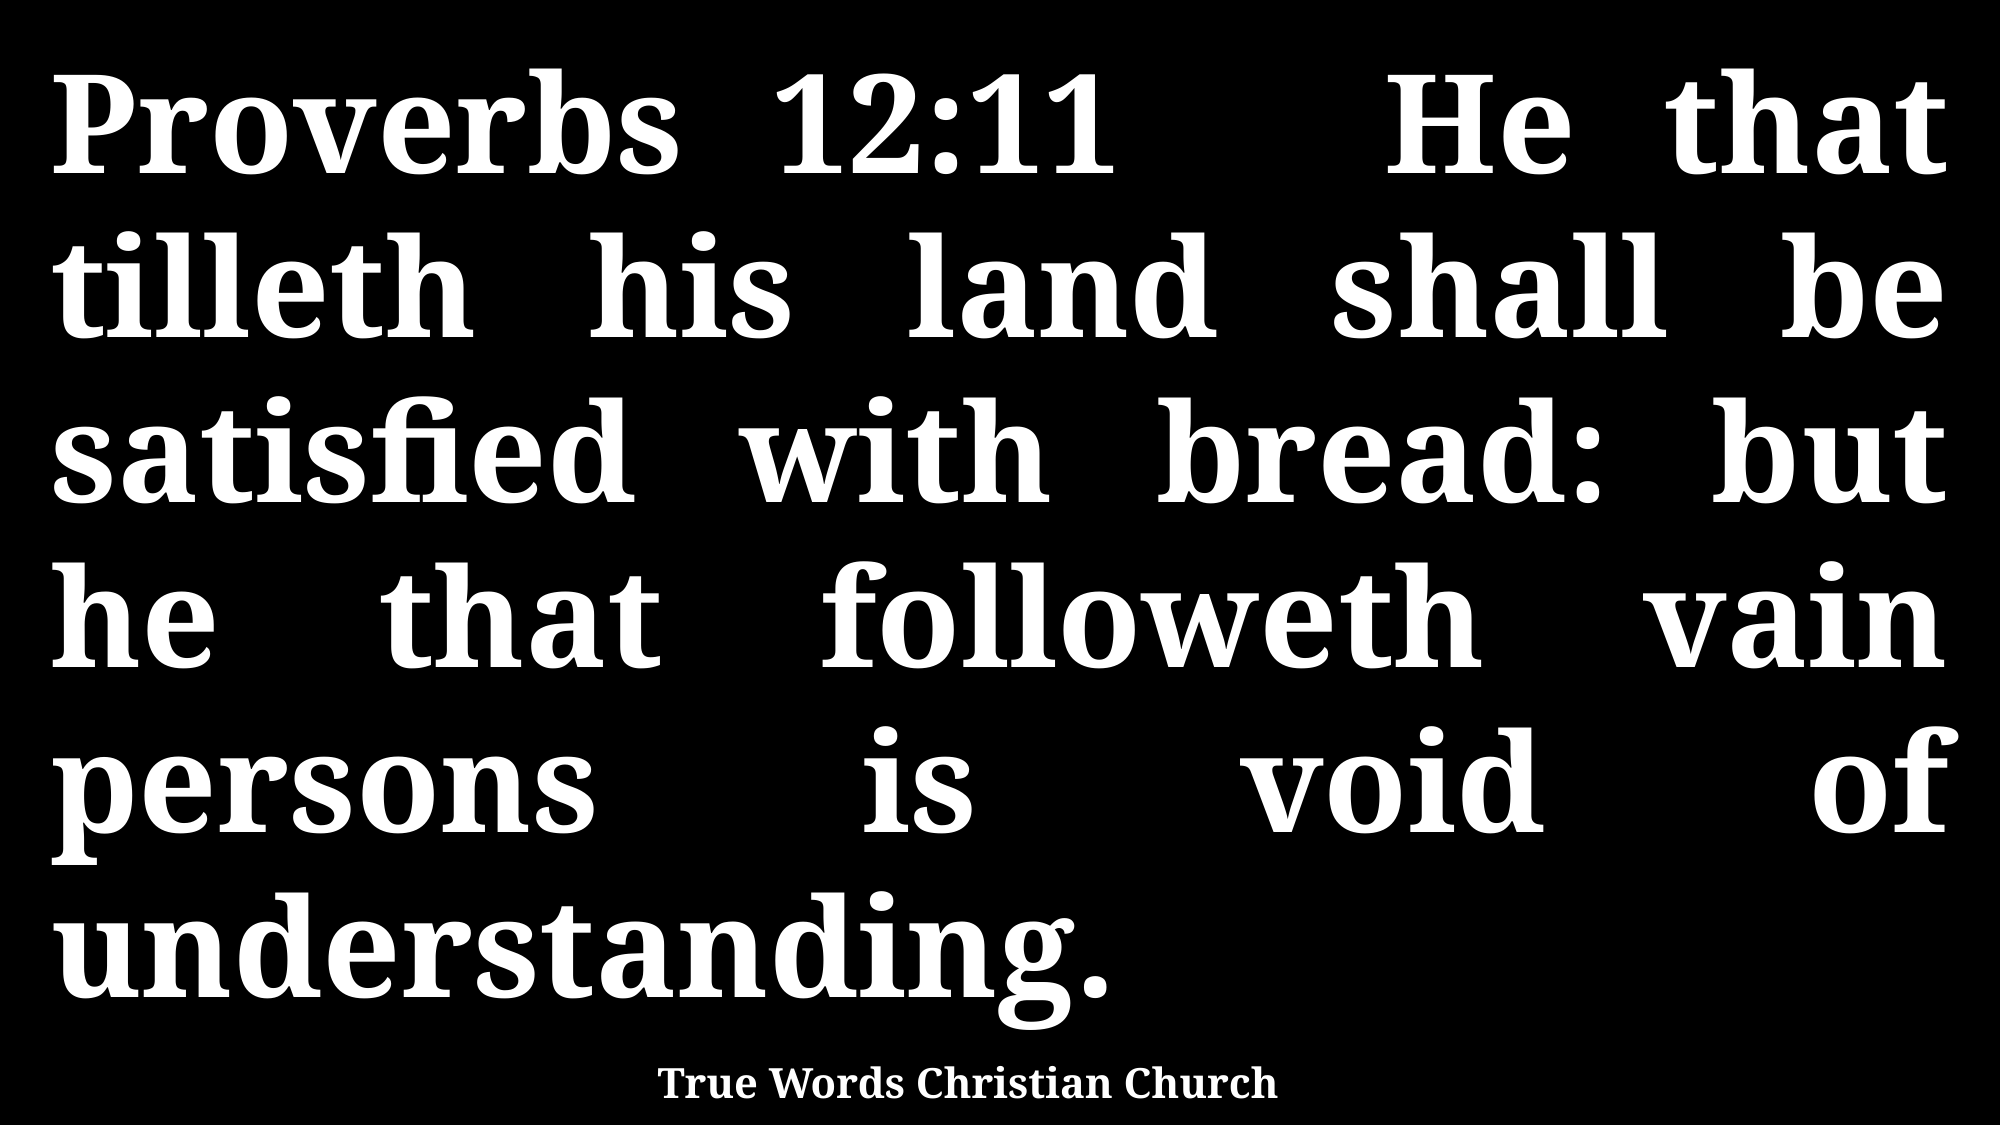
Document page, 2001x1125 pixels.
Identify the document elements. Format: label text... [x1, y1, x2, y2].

text_box True Words Christian Church [642, 1049, 1294, 1114]
text_box Proverbs 12:11 He that tilleth his land shall be satisfied with bread: but he that followeth vain persons is void of understanding. [35, 28, 1965, 1033]
